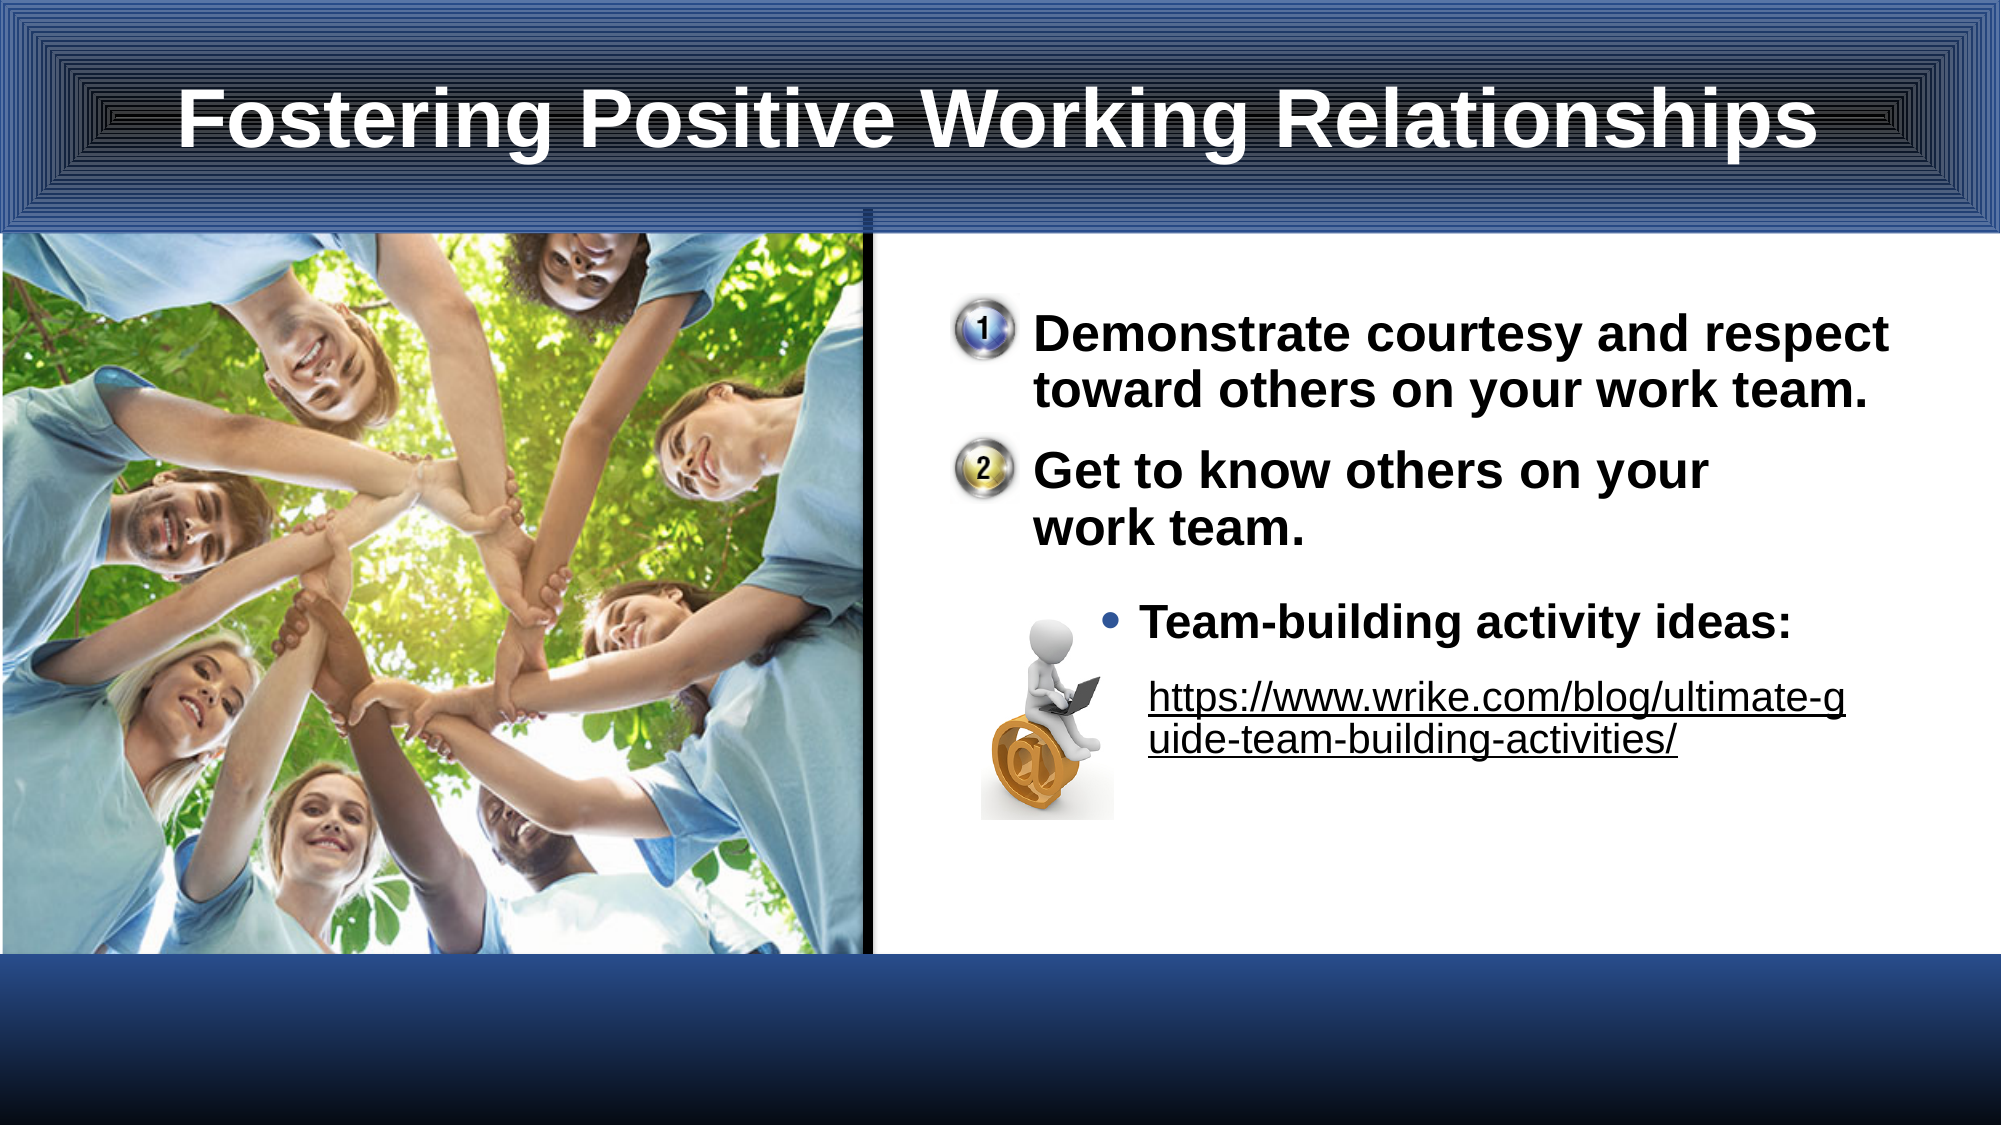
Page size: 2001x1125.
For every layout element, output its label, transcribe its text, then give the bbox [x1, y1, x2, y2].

picture [2, 233, 868, 955]
text_box Team-building activity ideas: [1085, 589, 1891, 657]
text_box https://www.wrike.com/blog/ultimate-guide-team-building-activities/ [1133, 662, 1867, 778]
text_box [0, 174, 2000, 234]
text_box [0, 0, 2000, 68]
picture [950, 432, 1020, 504]
text_box [0, 954, 2000, 1125]
picture [950, 292, 1020, 366]
text_box Demonstrate courtesy and respect toward others on your work team. Get to know others on your work team. [973, 299, 1945, 564]
picture [981, 612, 1114, 820]
text_box Fostering Positive Working Relationships [0, 68, 2000, 174]
